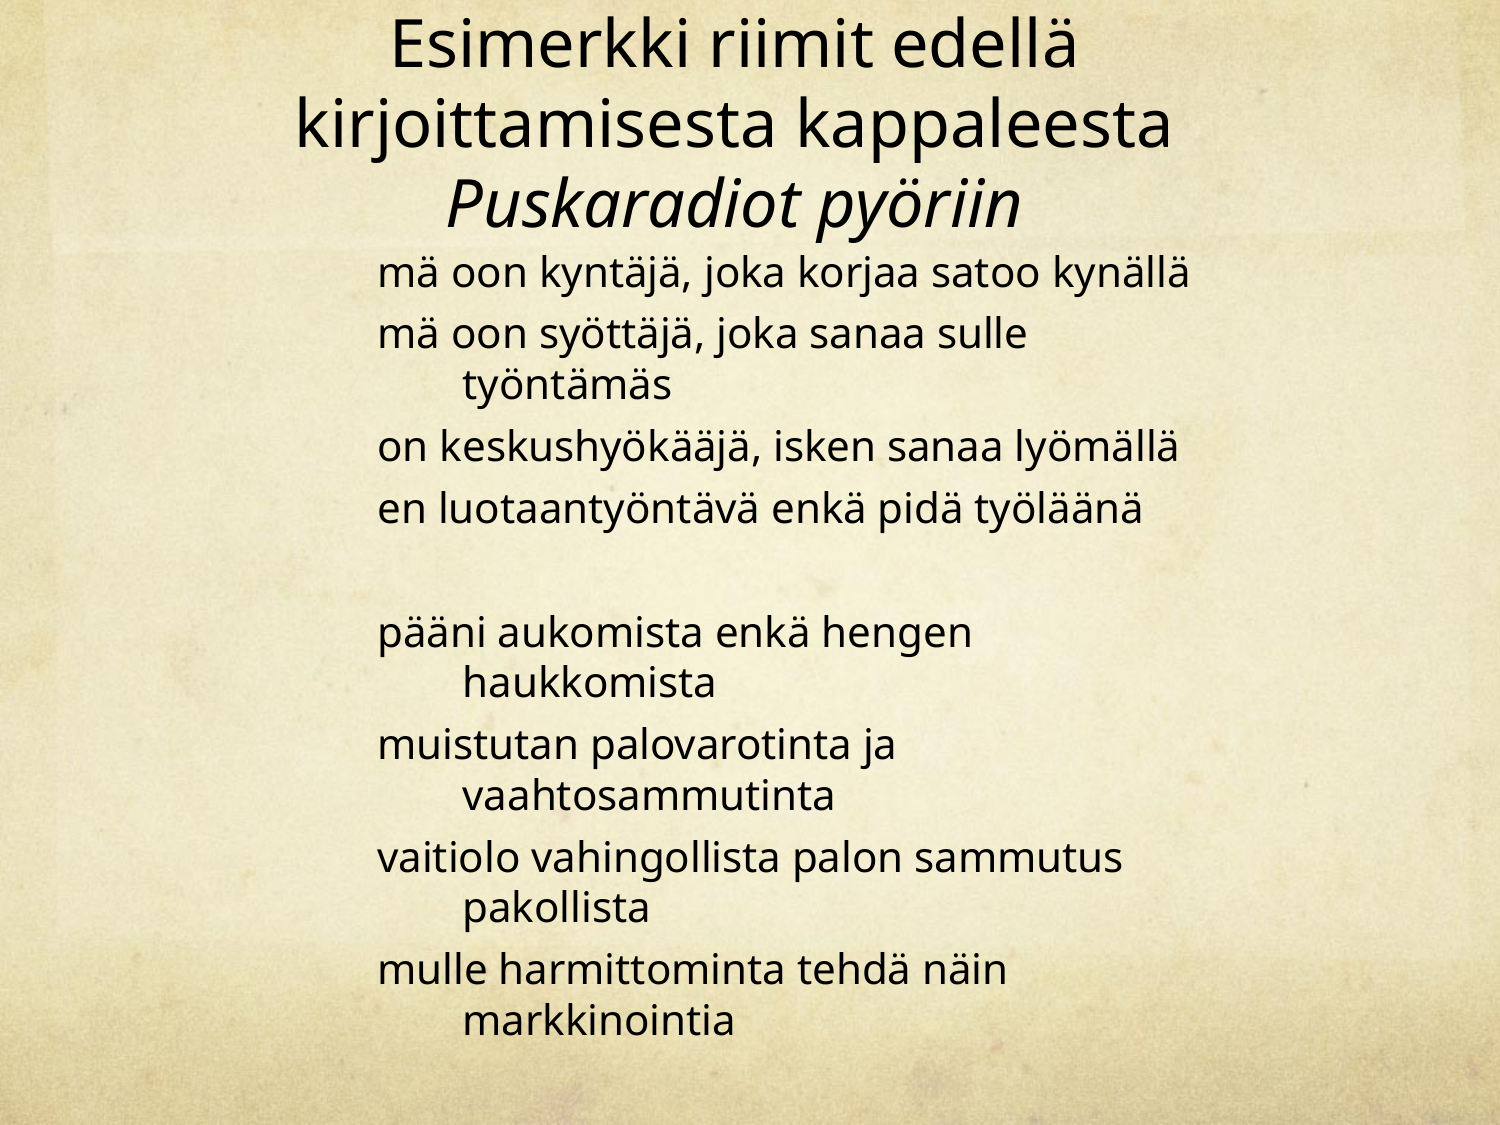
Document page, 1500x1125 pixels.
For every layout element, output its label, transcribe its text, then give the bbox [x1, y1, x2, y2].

title Esimerkki riimit edellä kirjoittamisesta kappaleesta Puskaradiot pyöriin [135, 50, 1335, 193]
list mä oon kyntäjä, joka korjaa satoo kynällä mä oon syöttäjä, joka sanaa sulle työntämäs on keskushyökääjä, isken sanaa lyömällä en luotaantyöntävä enkä pidä työläänä pääni aukomista enkä hengen haukkomista muistutan palovarotinta ja vaahtosammutinta vaitiolo vahingollista palon sammutus pakollista mulle harmittominta tehdä näin markkinointia [362, 237, 1213, 1125]
picture [0, 0, 1500, 1125]
